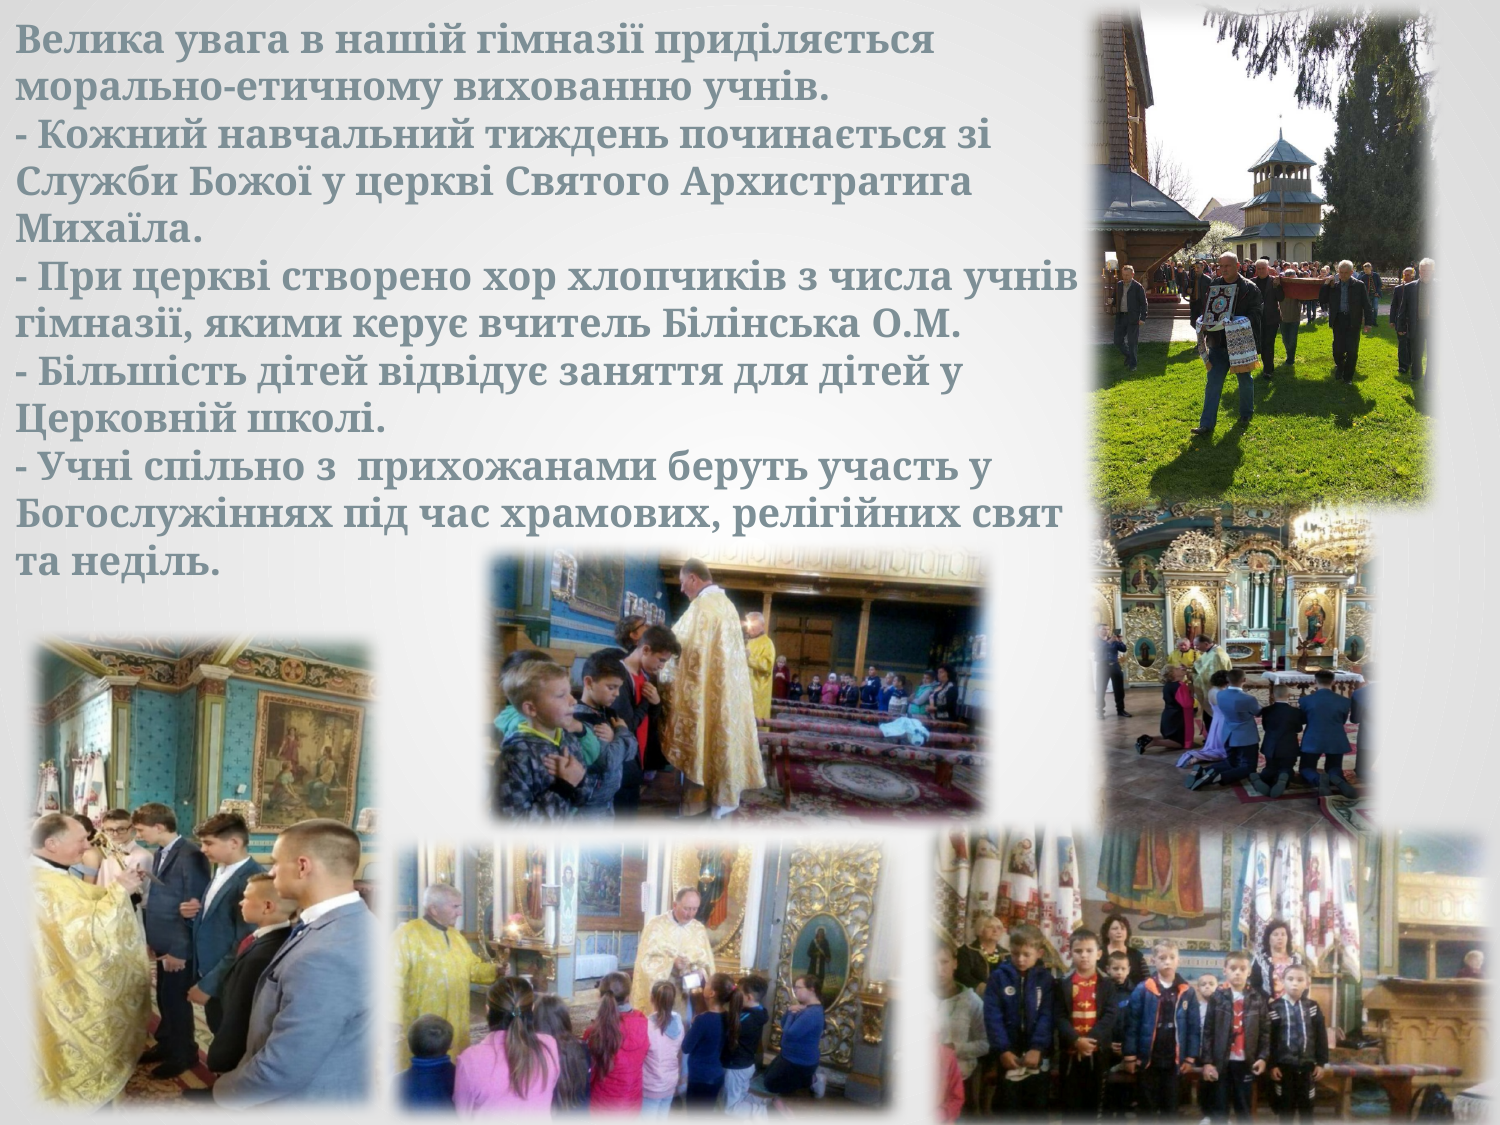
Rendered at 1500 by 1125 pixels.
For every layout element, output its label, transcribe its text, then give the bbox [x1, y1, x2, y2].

title Велика увага в нашій гімназії приділяється морально-етичному вихованню учнів. - Кожний навчальний тиждень починається зі Служби Божої у церкві Святого Архистратига Михаїла. - При церкві створено хор хлопчиків з числа учнів гімназії, якими керує вчитель Білінська О.М. - Більшість дітей відвідує заняття для дітей у Церковній школі. - Учні спільно з прихожанами беруть участь у Богослужіннях під час храмових, релігійних свят та неділь. [0, 4, 1079, 634]
picture [19, 0, 1500, 1125]
